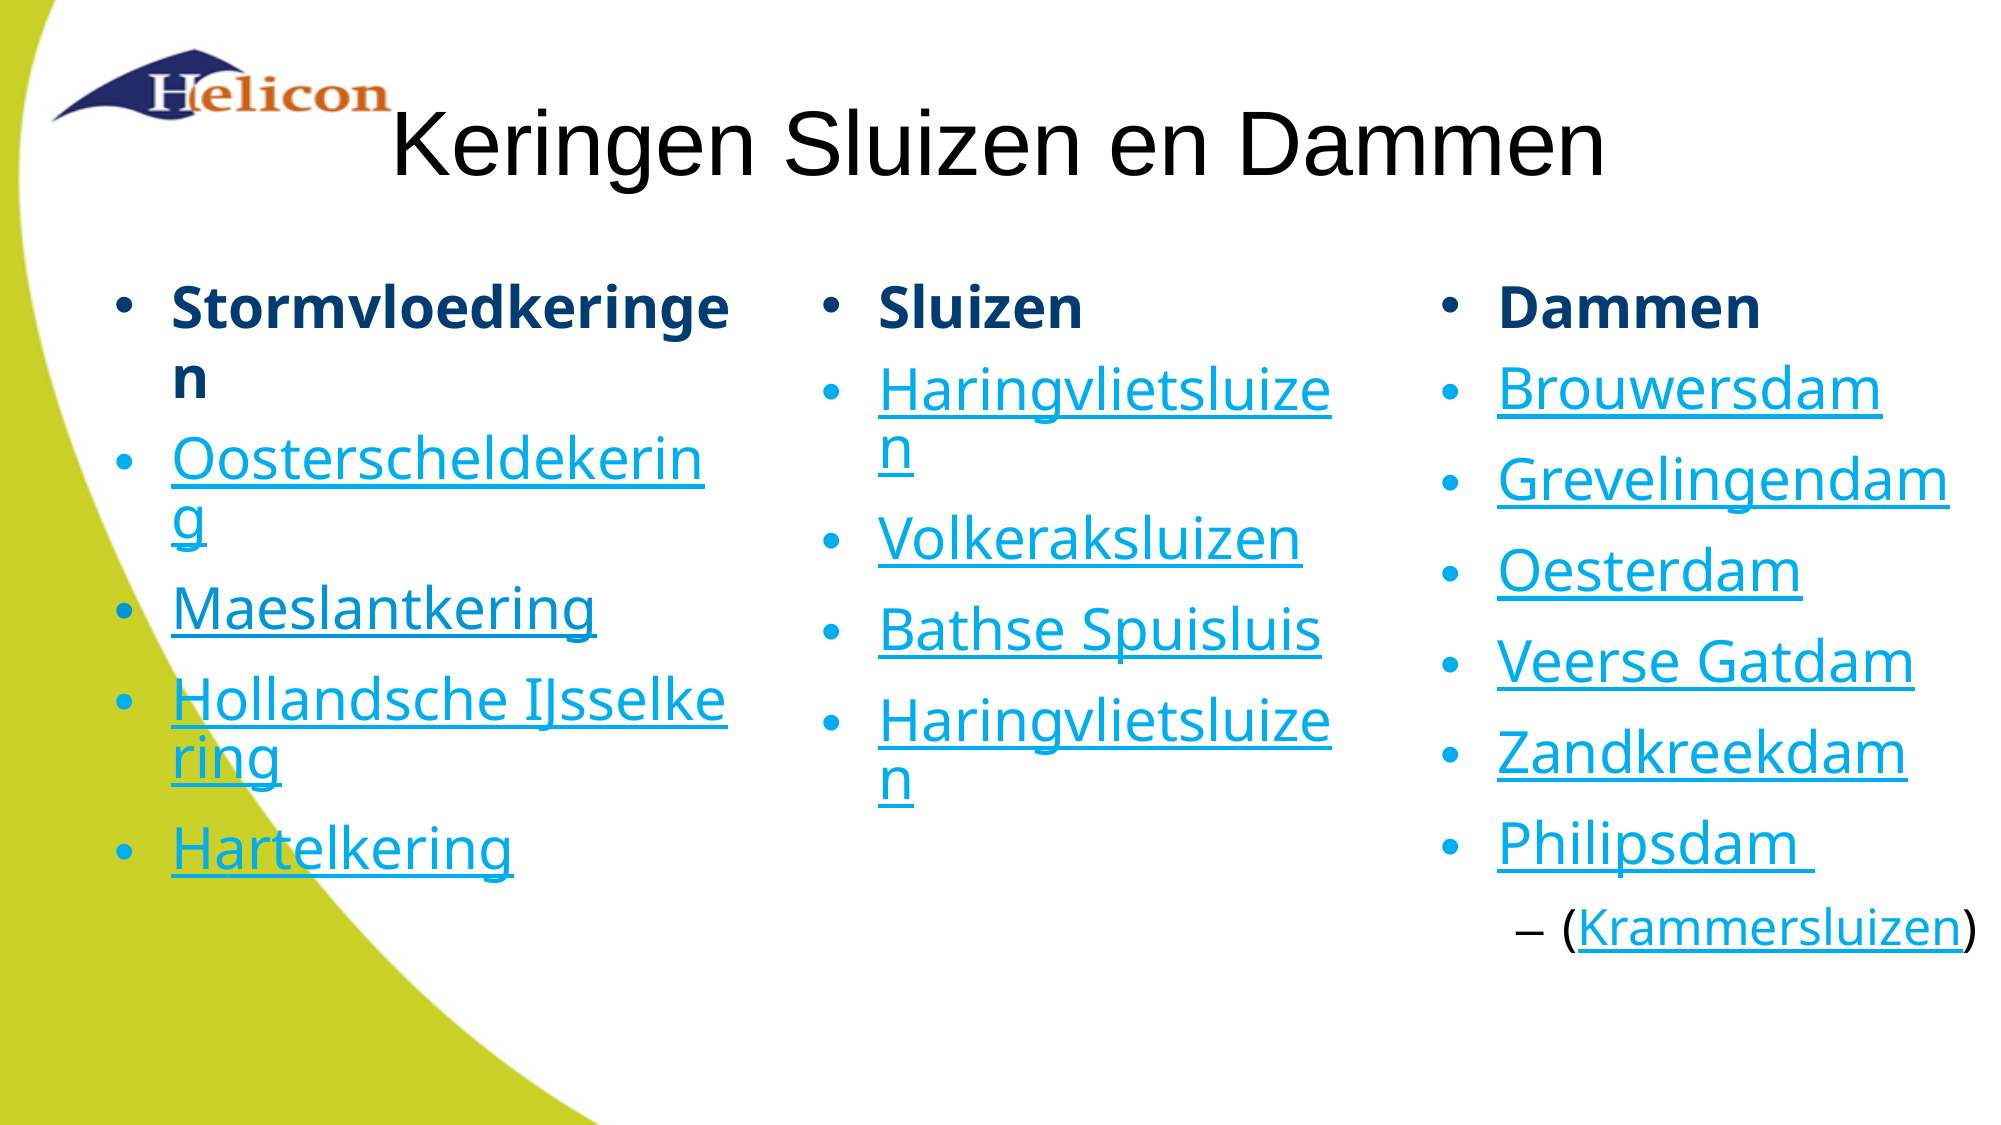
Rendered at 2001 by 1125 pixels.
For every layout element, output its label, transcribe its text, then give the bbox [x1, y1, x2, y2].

title Keringen Sluizen en Dammen [99, 45, 1900, 233]
picture [0, 0, 2000, 1125]
list Stormvloedkeringen Oosterscheldekering Maeslantkering Hollandsche IJsselkering Hartelkering [99, 262, 752, 1005]
list Sluizen Haringvlietsluizen Volkeraksluizen Bathse Spuisluis Haringvlietsluizen [806, 262, 1382, 1005]
text_box Dammen Brouwersdam Grevelingendam Oesterdam Veerse Gatdam Zandkreekdam Philipsdam (Krammersluizen) [1425, 262, 2000, 1005]
